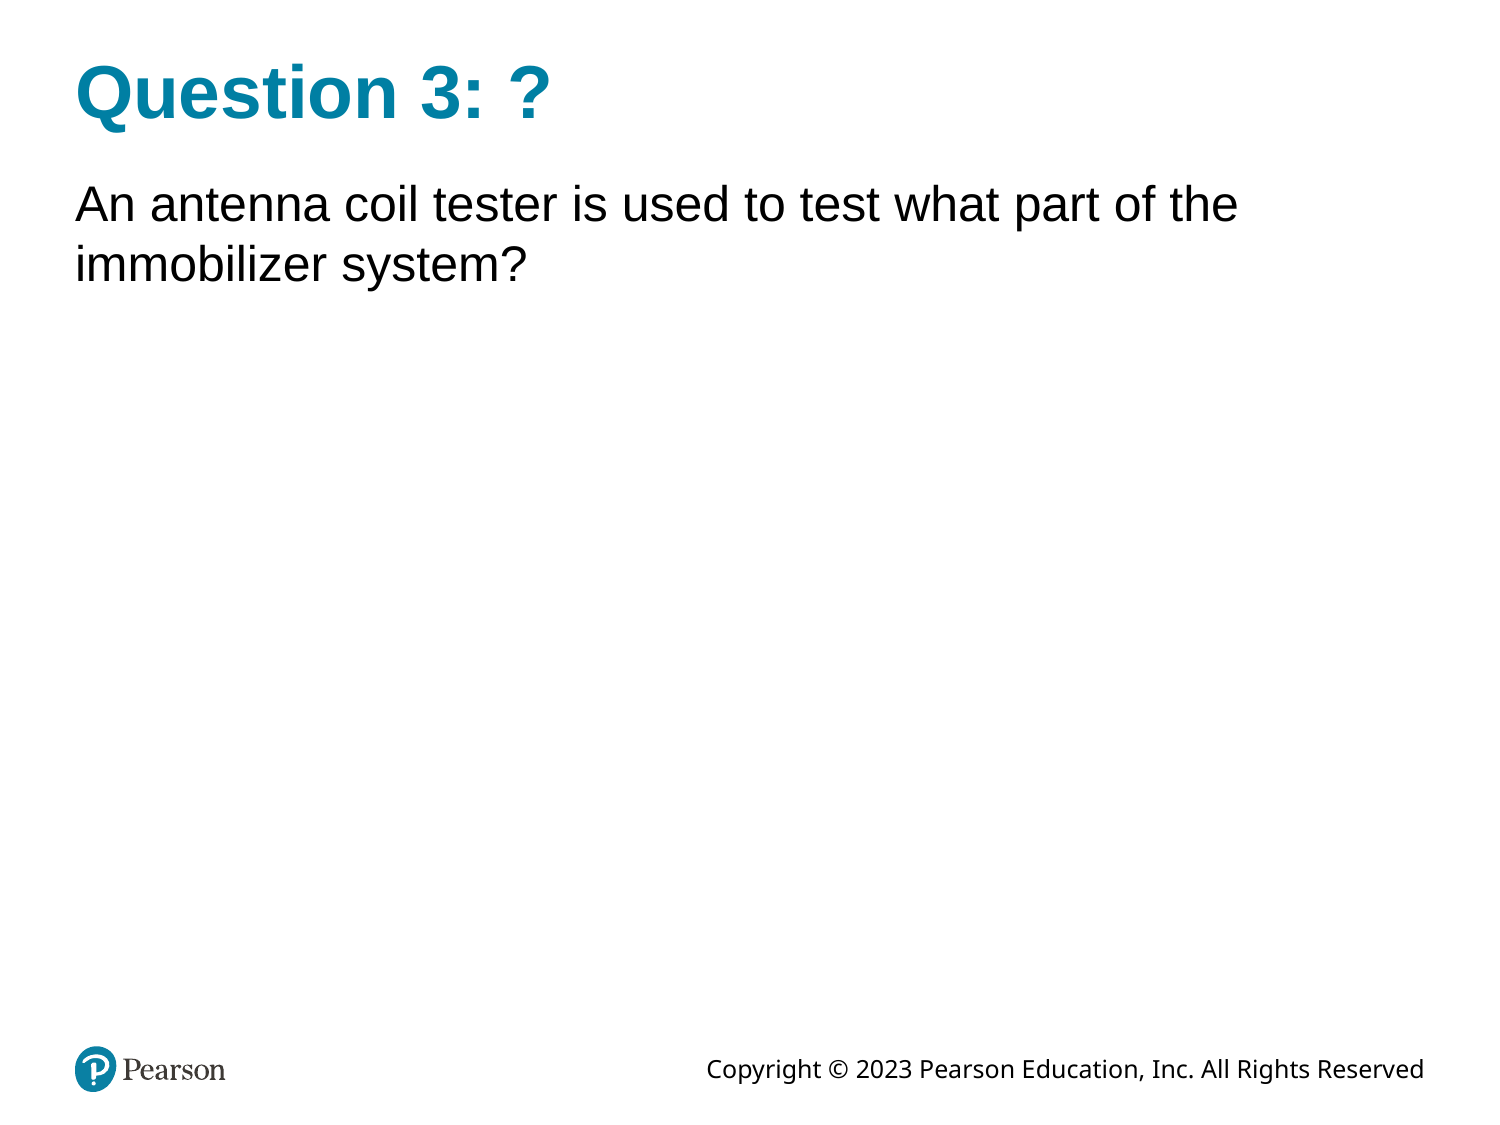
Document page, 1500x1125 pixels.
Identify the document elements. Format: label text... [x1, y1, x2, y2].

title Question 3: ? [75, 35, 1425, 163]
list An antenna coil tester is used to test what part of the immobilizer system? [75, 163, 1425, 817]
